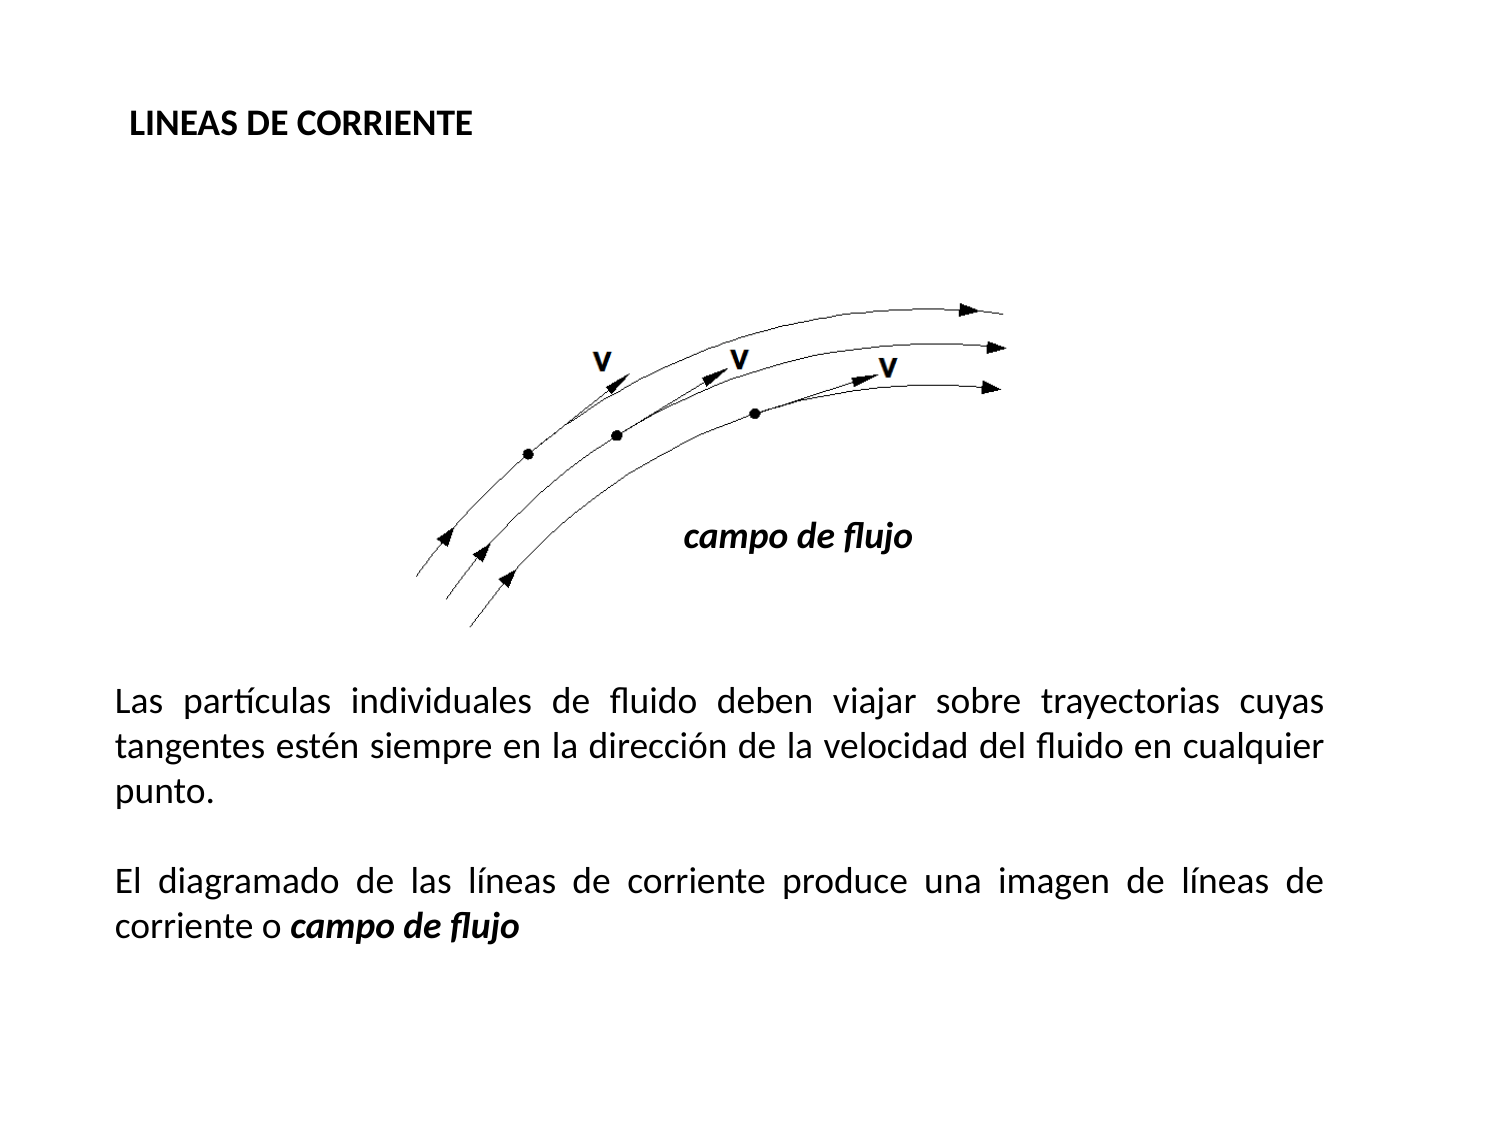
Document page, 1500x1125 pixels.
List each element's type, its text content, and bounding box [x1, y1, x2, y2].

text_box Las partículas individuales de fluido deben viajar sobre trayectorias cuyas tangentes estén siempre en la dirección de la velocidad del fluido en cualquier punto. El diagramado de las líneas de corriente produce una imagen de líneas de corriente o campo de flujo [100, 668, 1341, 954]
text_box LINEAS DE CORRIENTE [114, 90, 489, 150]
picture [123, 196, 1354, 685]
